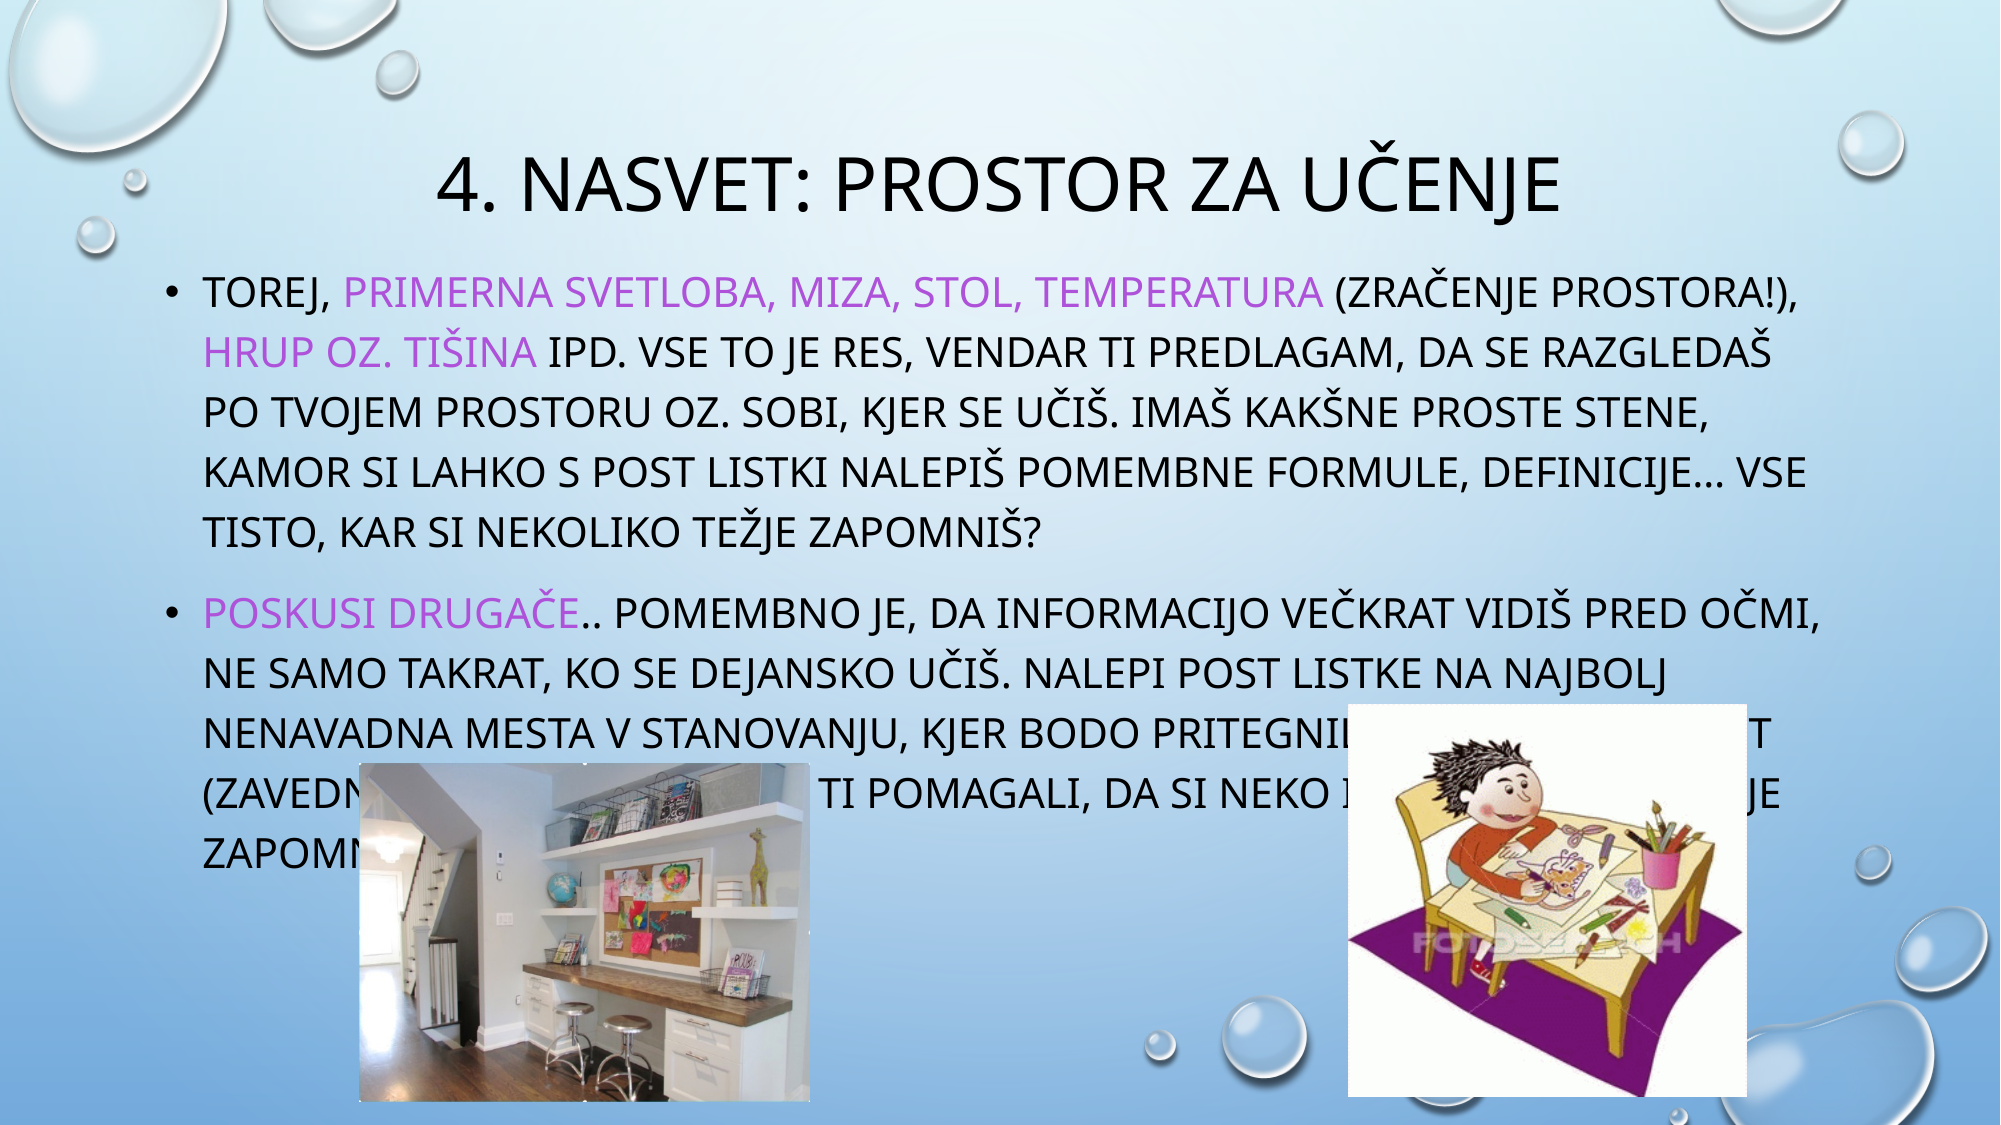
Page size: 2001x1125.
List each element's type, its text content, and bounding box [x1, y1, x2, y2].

list Torej, primerna svetloba, miza, stol, temperatura (zračenje prostora!), hrup oz. tišina ipd. Vse to je res, vendar ti predlagam, da se razgledaš po tvojem prostoru oz. sobi, kjer se učiš. Imaš kakšne proste stene, kamor si lahko s post listki nalepiš pomembne formule, definicije… vse tisto, kar si nekoliko težje zapomniš? Poskusi drugače.. pomembno je, da informacijo večkrat vidiš pred očmi, ne samo takrat, ko se dejansko učiš. Nalepi post listke na najbolj nenavadna mesta v stanovanju, kjer bodo pritegnili tvojo pozornost (zavedno ali nezavedno) in ti pomagali, da si neko informacijo hitreje zapomniš. [149, 248, 1850, 950]
picture [0, 0, 2000, 1125]
title 4. nasvet: PROSTOR ZA UČENJE [149, 101, 1851, 364]
